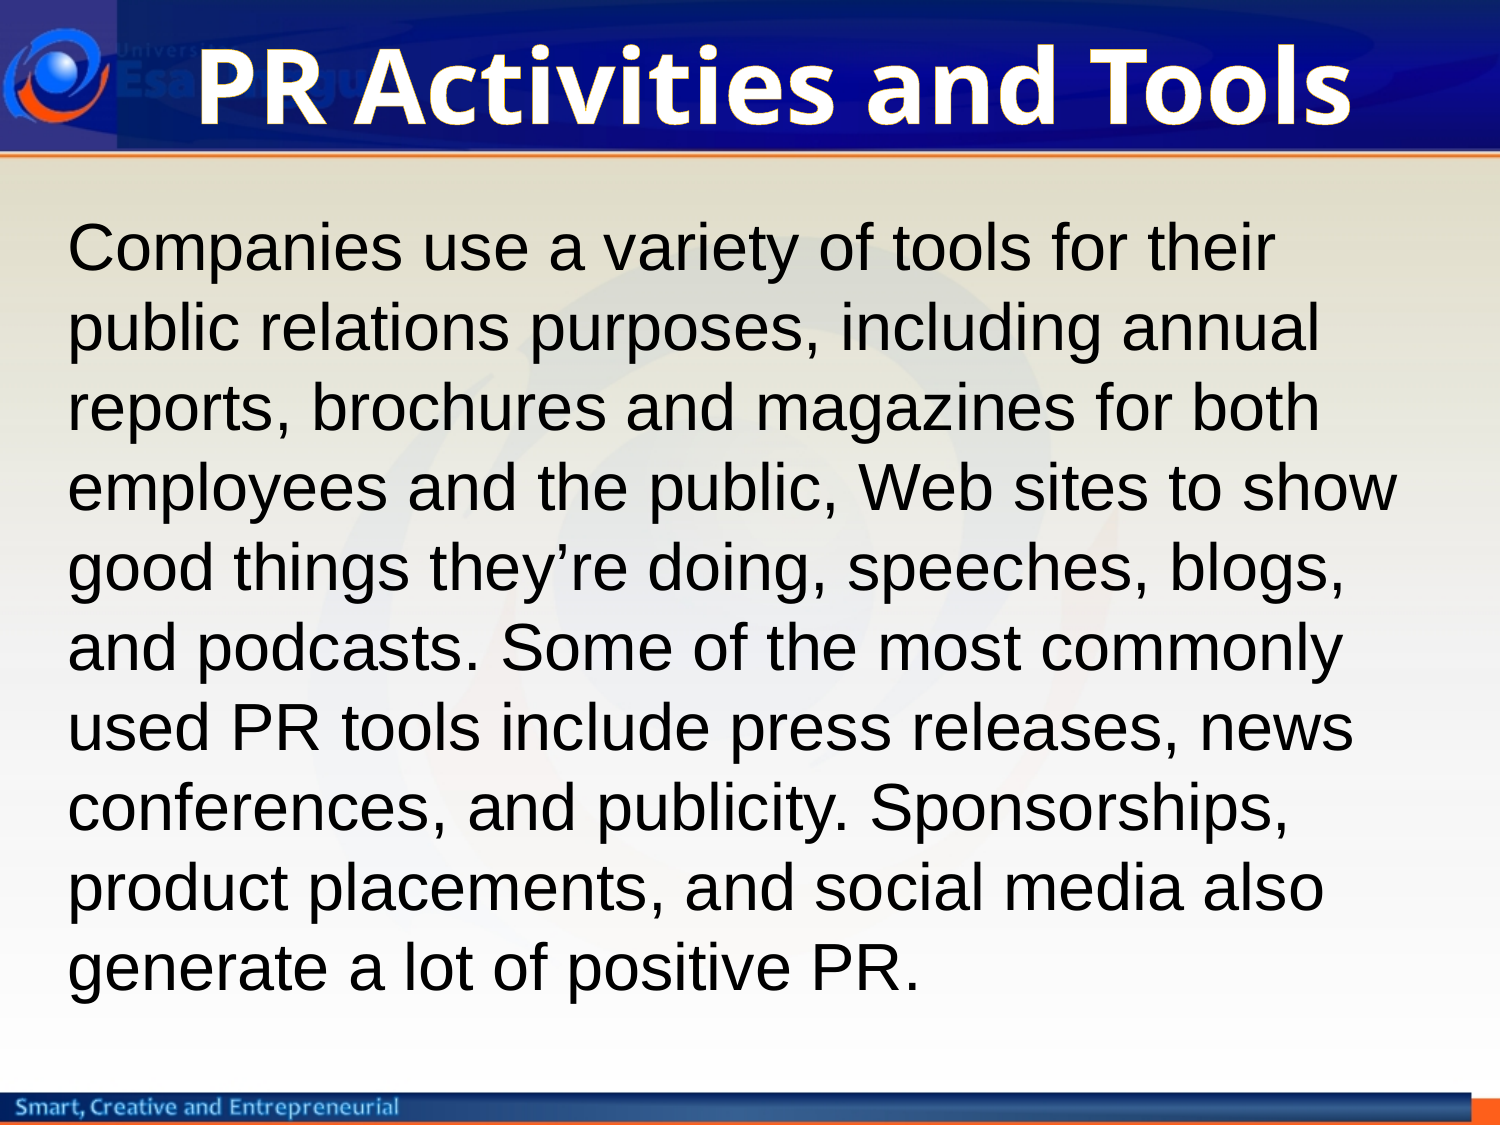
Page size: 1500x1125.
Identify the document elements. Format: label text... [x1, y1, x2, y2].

picture [0, 0, 1500, 1125]
text_box Companies use a variety of tools for their public relations purposes, including annual reports, brochures and magazines for both employees and the public, Web sites to show good things they’re doing, speeches, blogs, and podcasts. Some of the most commonly used PR tools include press releases, news conferences, and publicity. Sponsorships, product placements, and social media also generate a lot of positive PR. [52, 196, 1436, 1024]
title PR Activities and Tools [82, 11, 1465, 153]
